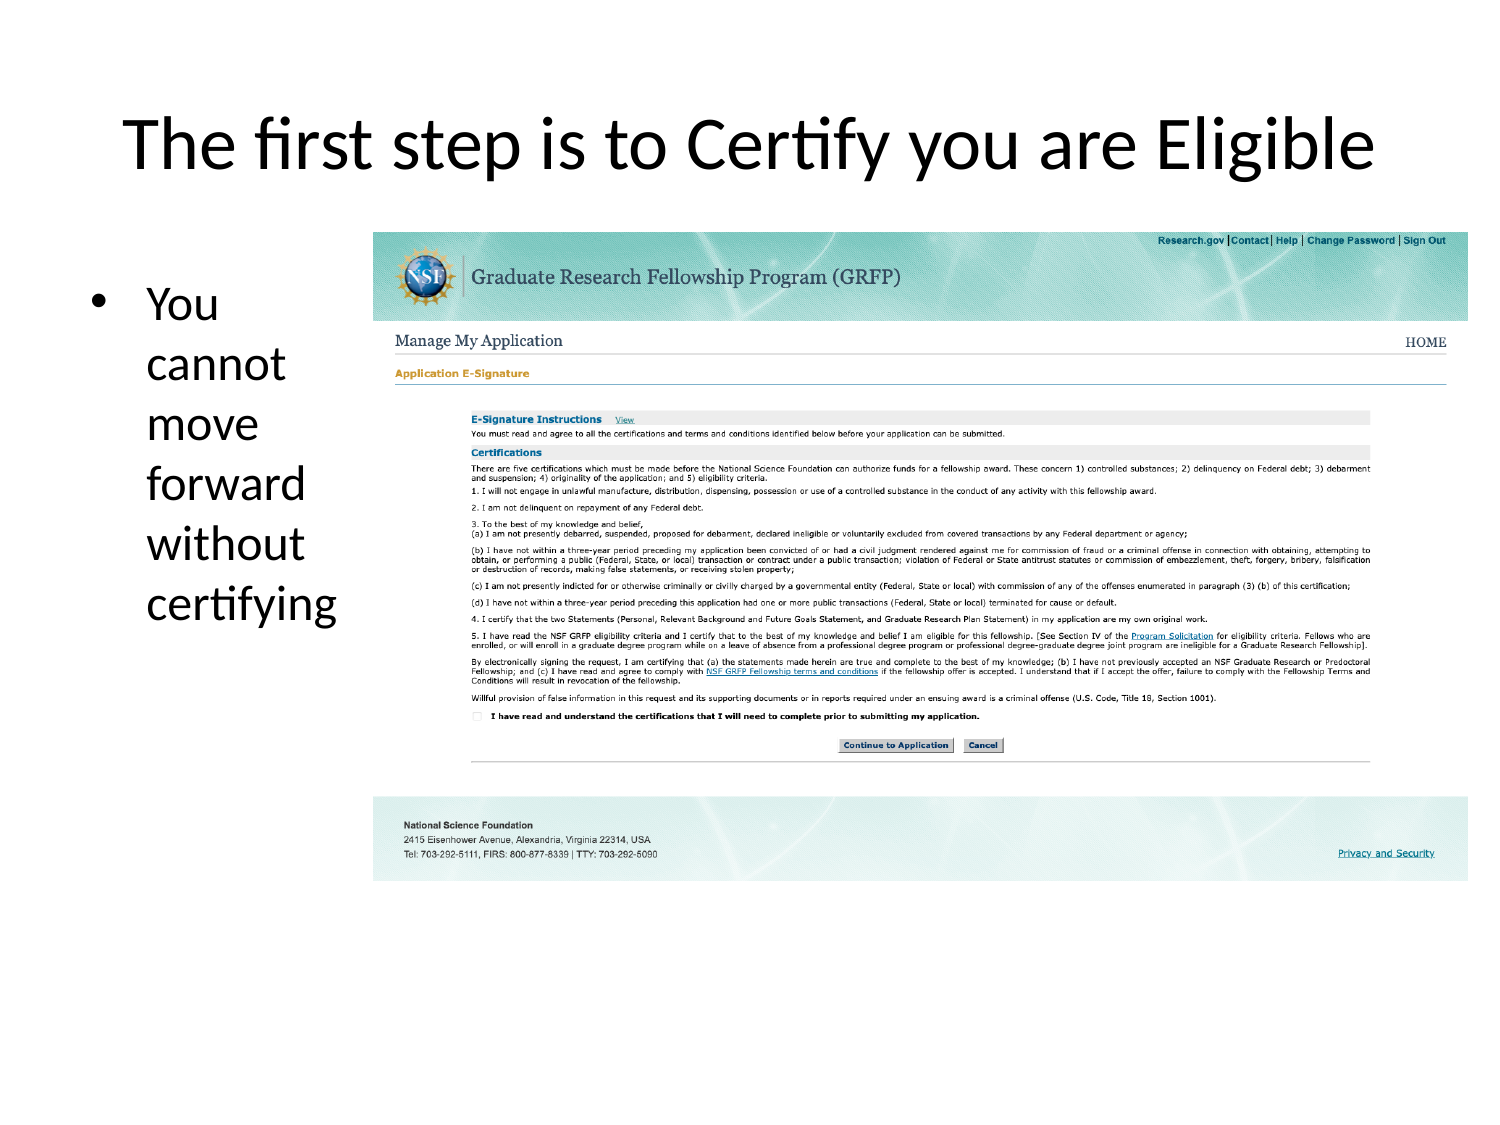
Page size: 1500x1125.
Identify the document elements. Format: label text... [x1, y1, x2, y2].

picture [373, 232, 1468, 882]
list You cannot move forward without certifying [75, 262, 357, 1005]
title The first step is to Certify you are Eligible [75, 45, 1425, 233]
